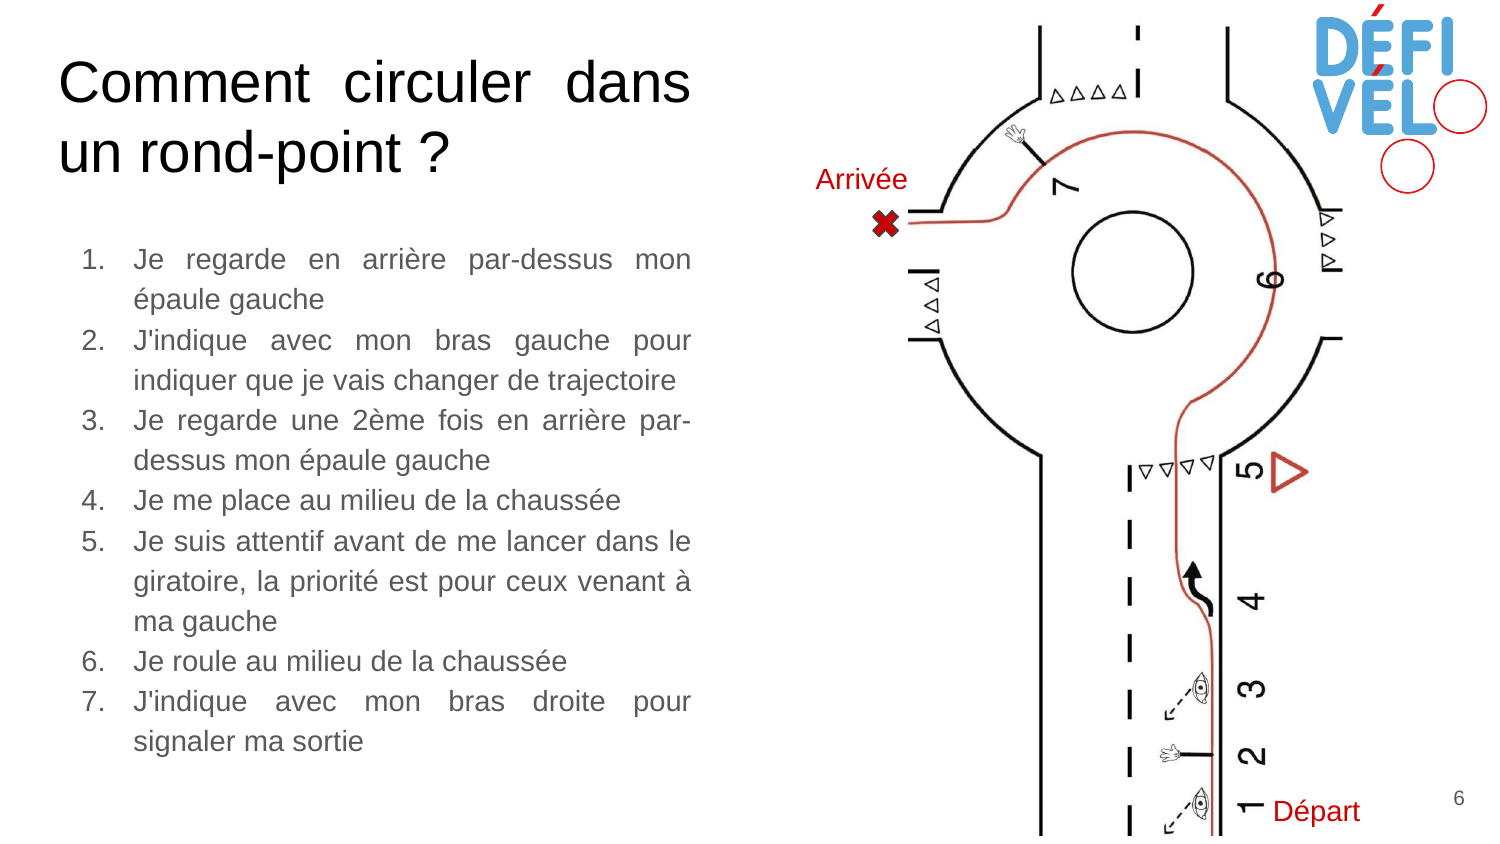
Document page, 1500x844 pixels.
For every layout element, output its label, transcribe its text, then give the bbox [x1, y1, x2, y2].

picture [749, 0, 1500, 844]
text_box Je regarde en arrière par-dessus mon épaule gauche J'indique avec mon bras gauche pour indiquer que je vais changer de trajectoire Je regarde une 2ème fois en arrière par-dessus mon épaule gauche Je me place au milieu de la chaussée Je suis attentif avant de me lancer dans le giratoire, la priorité est pour ceux venant à ma gauche Je roule au milieu de la chaussée J'indique avec mon bras droite pour signaler ma sortie [43, 220, 708, 771]
text_box Comment circuler dans un rond-point ? [43, 42, 708, 199]
